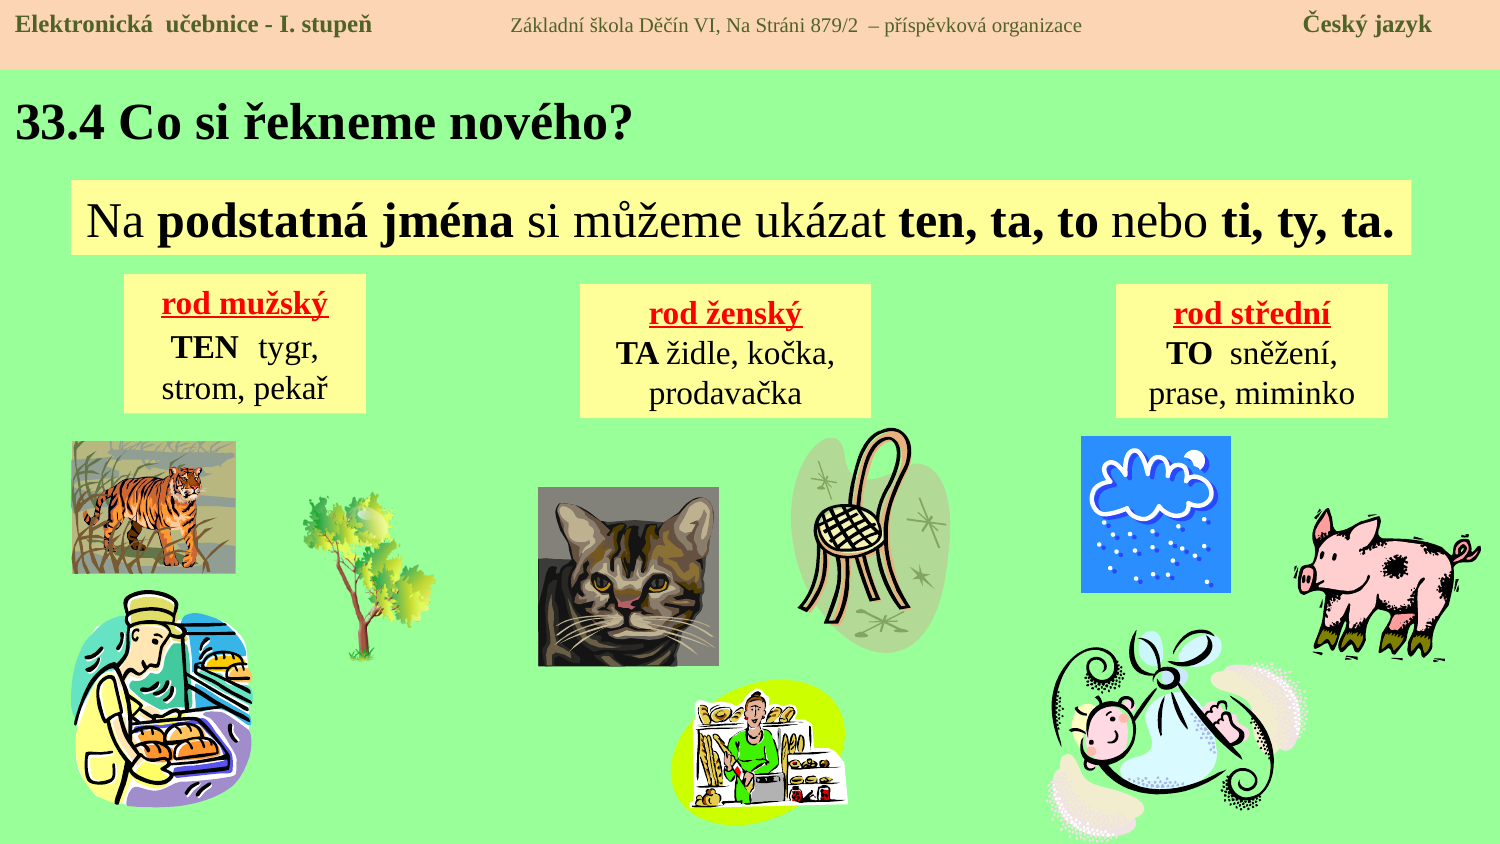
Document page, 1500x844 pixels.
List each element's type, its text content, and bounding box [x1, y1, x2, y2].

text_box Na podstatná jména si můžeme ukázat ten, ta, to nebo ti, ty, ta. [70, 180, 1412, 255]
picture [1045, 507, 1483, 844]
text_box rod střední TO sněžení, prase, miminko [1116, 283, 1388, 419]
picture [291, 491, 440, 663]
picture [70, 586, 256, 811]
picture [70, 440, 237, 575]
picture [789, 424, 954, 657]
text_box rod mužský TEN tygr, strom, pekař [123, 273, 366, 414]
text_box Elektronická učebnice - I. stupeň Základní škola Děčín VI, Na Stráni 879/2 – příspěvková organizace Český jazyk [0, 0, 1500, 70]
picture [537, 486, 721, 668]
text_box rod ženský TA židle, kočka, prodavačka [579, 283, 872, 419]
picture [1080, 435, 1232, 594]
picture [659, 669, 857, 836]
title 33.4 Co si řekneme nového? [0, 70, 703, 168]
